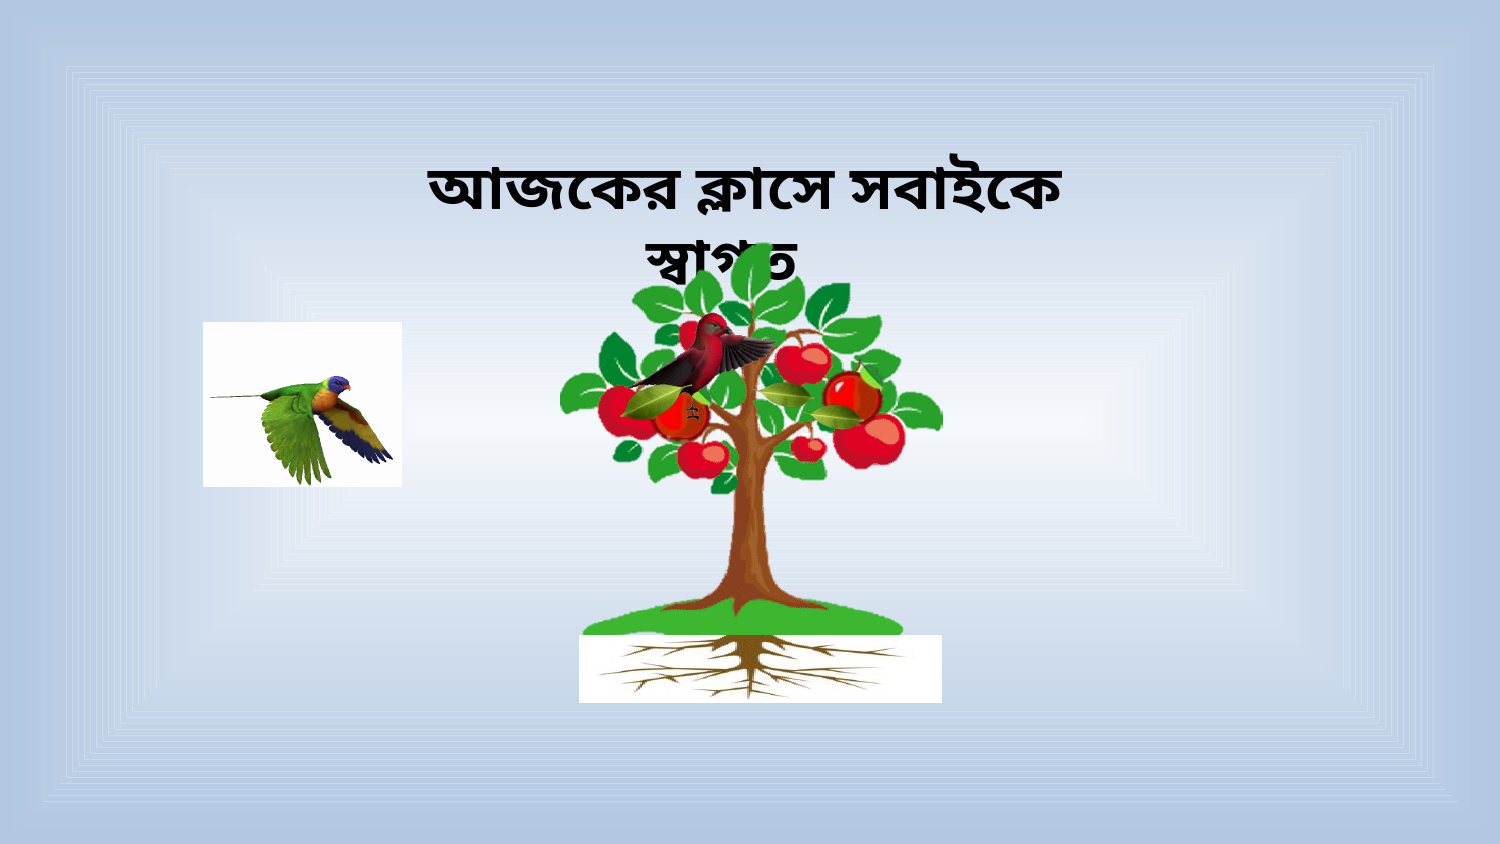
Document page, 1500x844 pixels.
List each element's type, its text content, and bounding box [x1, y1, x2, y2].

text_box আজকের ক্লাসে সবাইকে স্বাগত [392, 140, 1099, 302]
picture [203, 322, 402, 488]
picture [560, 216, 943, 704]
